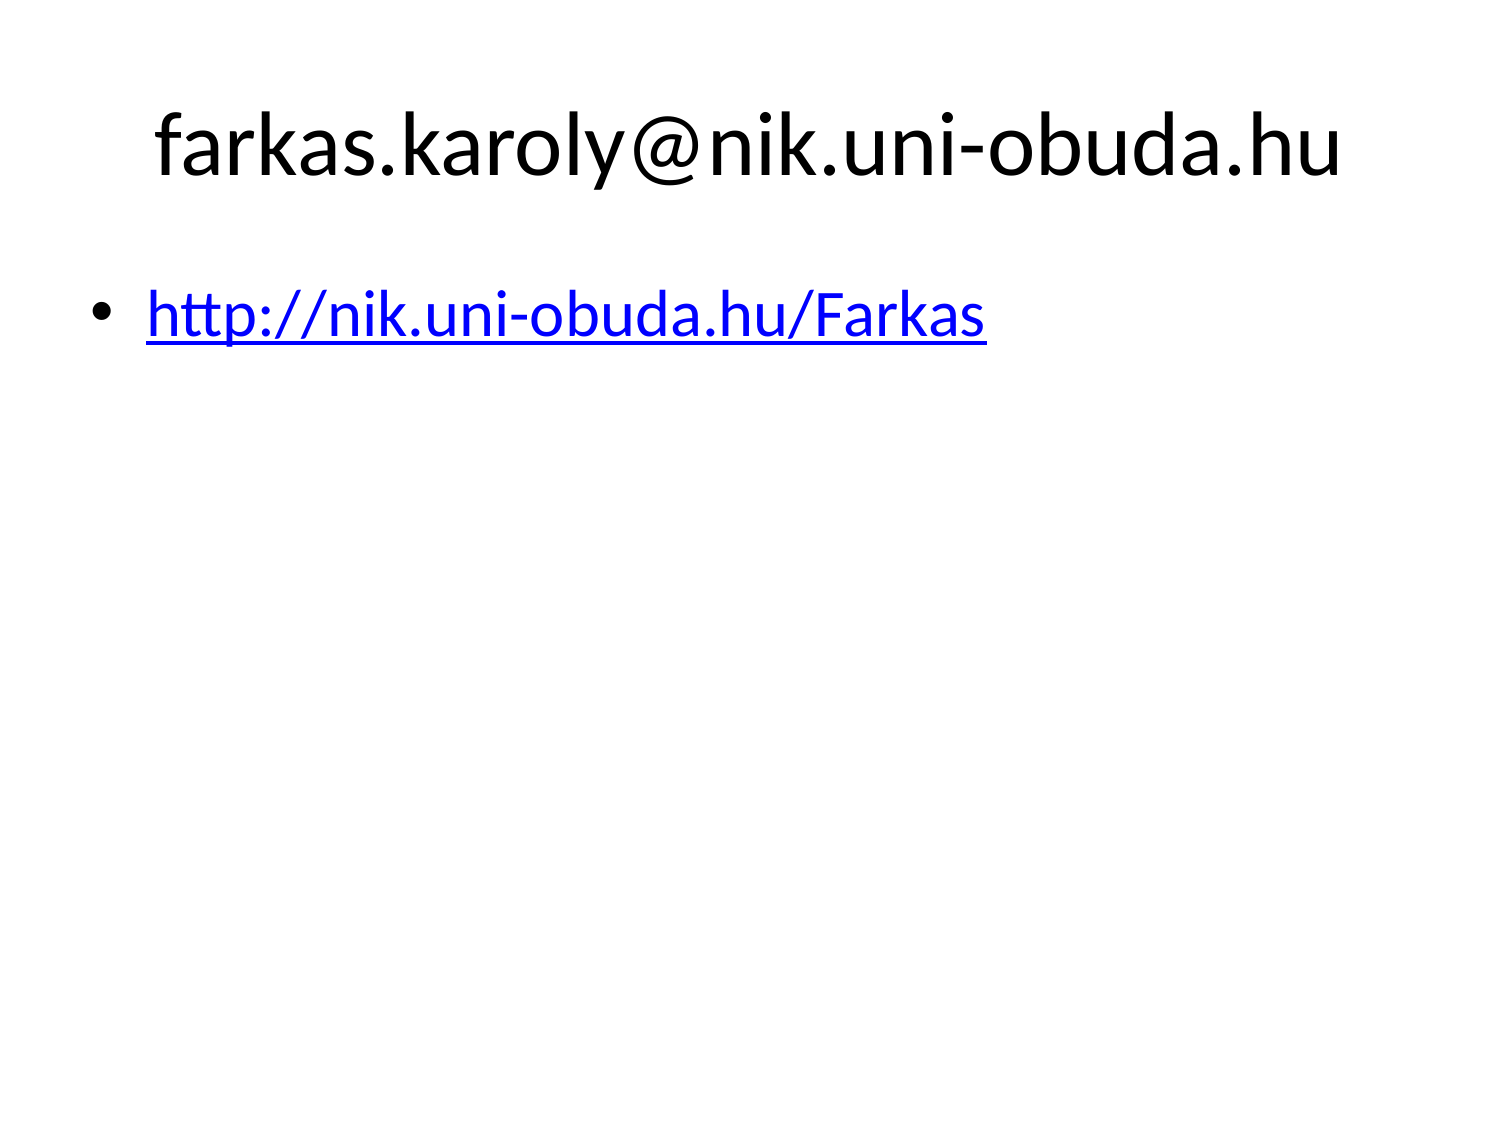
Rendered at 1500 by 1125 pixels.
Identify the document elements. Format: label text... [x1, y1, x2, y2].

title farkas.karoly@nik.uni-obuda.hu [75, 45, 1425, 233]
list http://nik.uni-obuda.hu/Farkas [75, 262, 1425, 1005]
